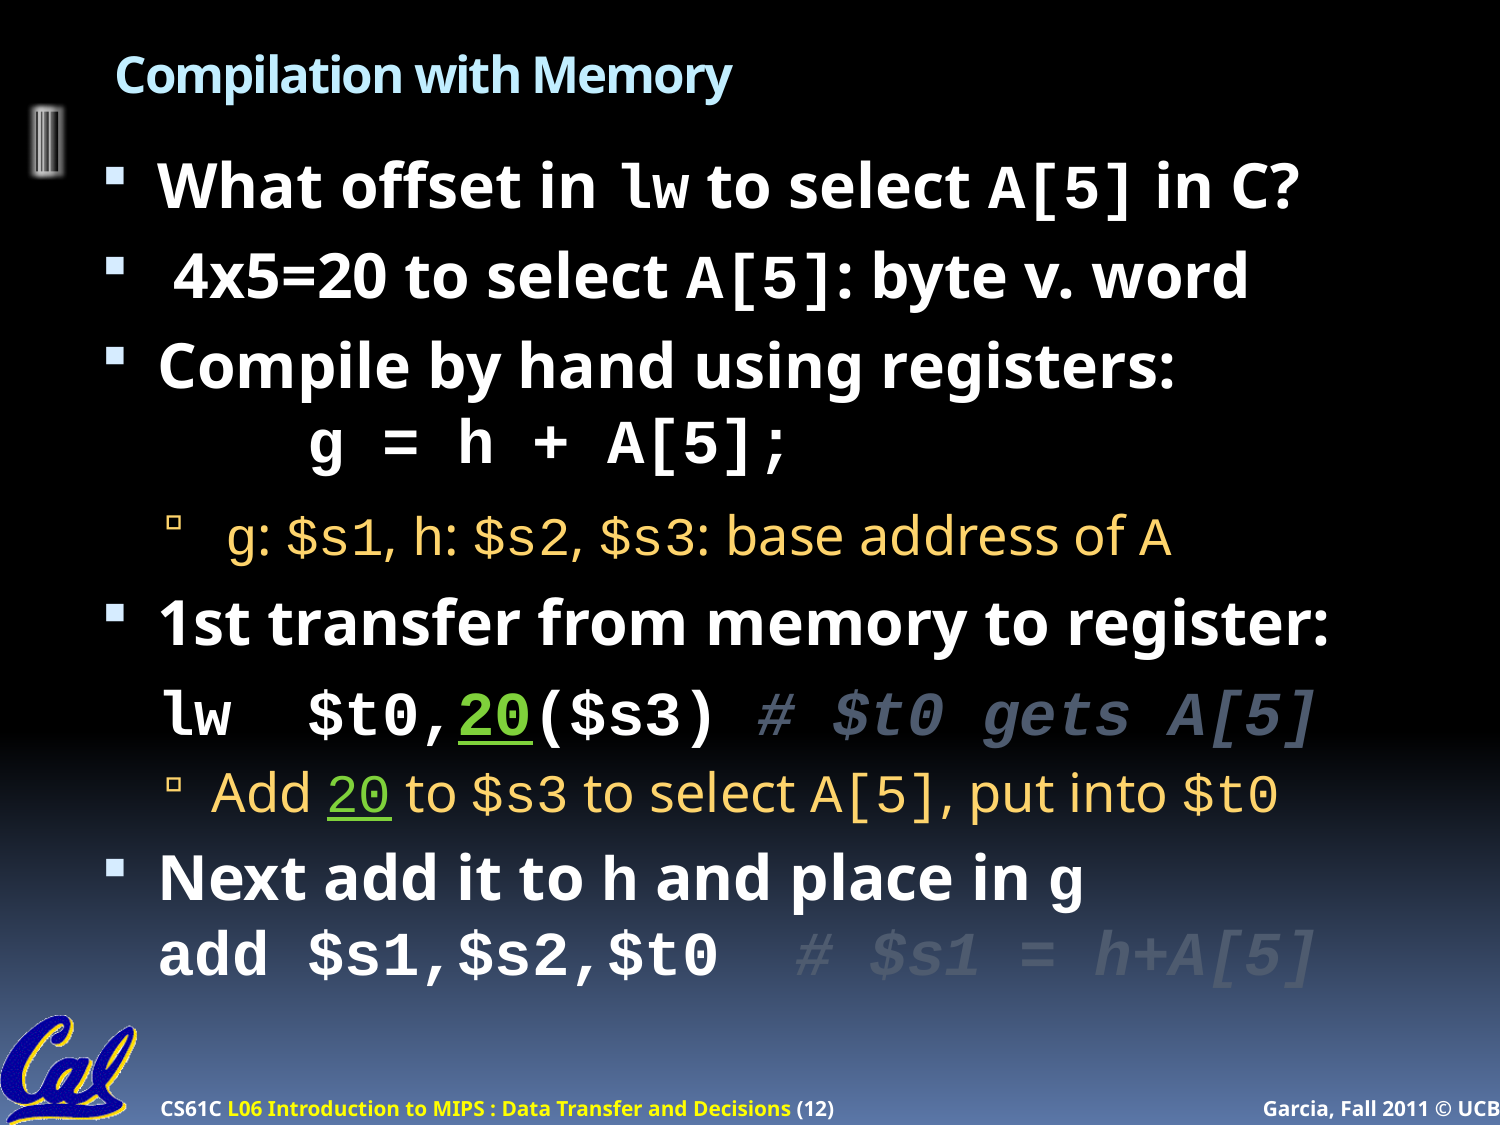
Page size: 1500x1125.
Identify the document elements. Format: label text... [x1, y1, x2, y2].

title Compilation with Memory [99, 34, 931, 113]
picture [0, 1015, 140, 1125]
list What offset in lw to select A[5] in C? 4x5=20 to select A[5]: byte v. word Compile by hand using registers: g = h + A[5]; g: $s1, h: $s2, $s3: base address of A 1st transfer from memory to register: lw $t0,20($s3) # $t0 gets A[5] Add 20 to $s3 to select A[5], put into $t0 Next add it to h and place in g add $s1,$s2,$t0 # $s1 = h+A[5] [74, 138, 1426, 1063]
